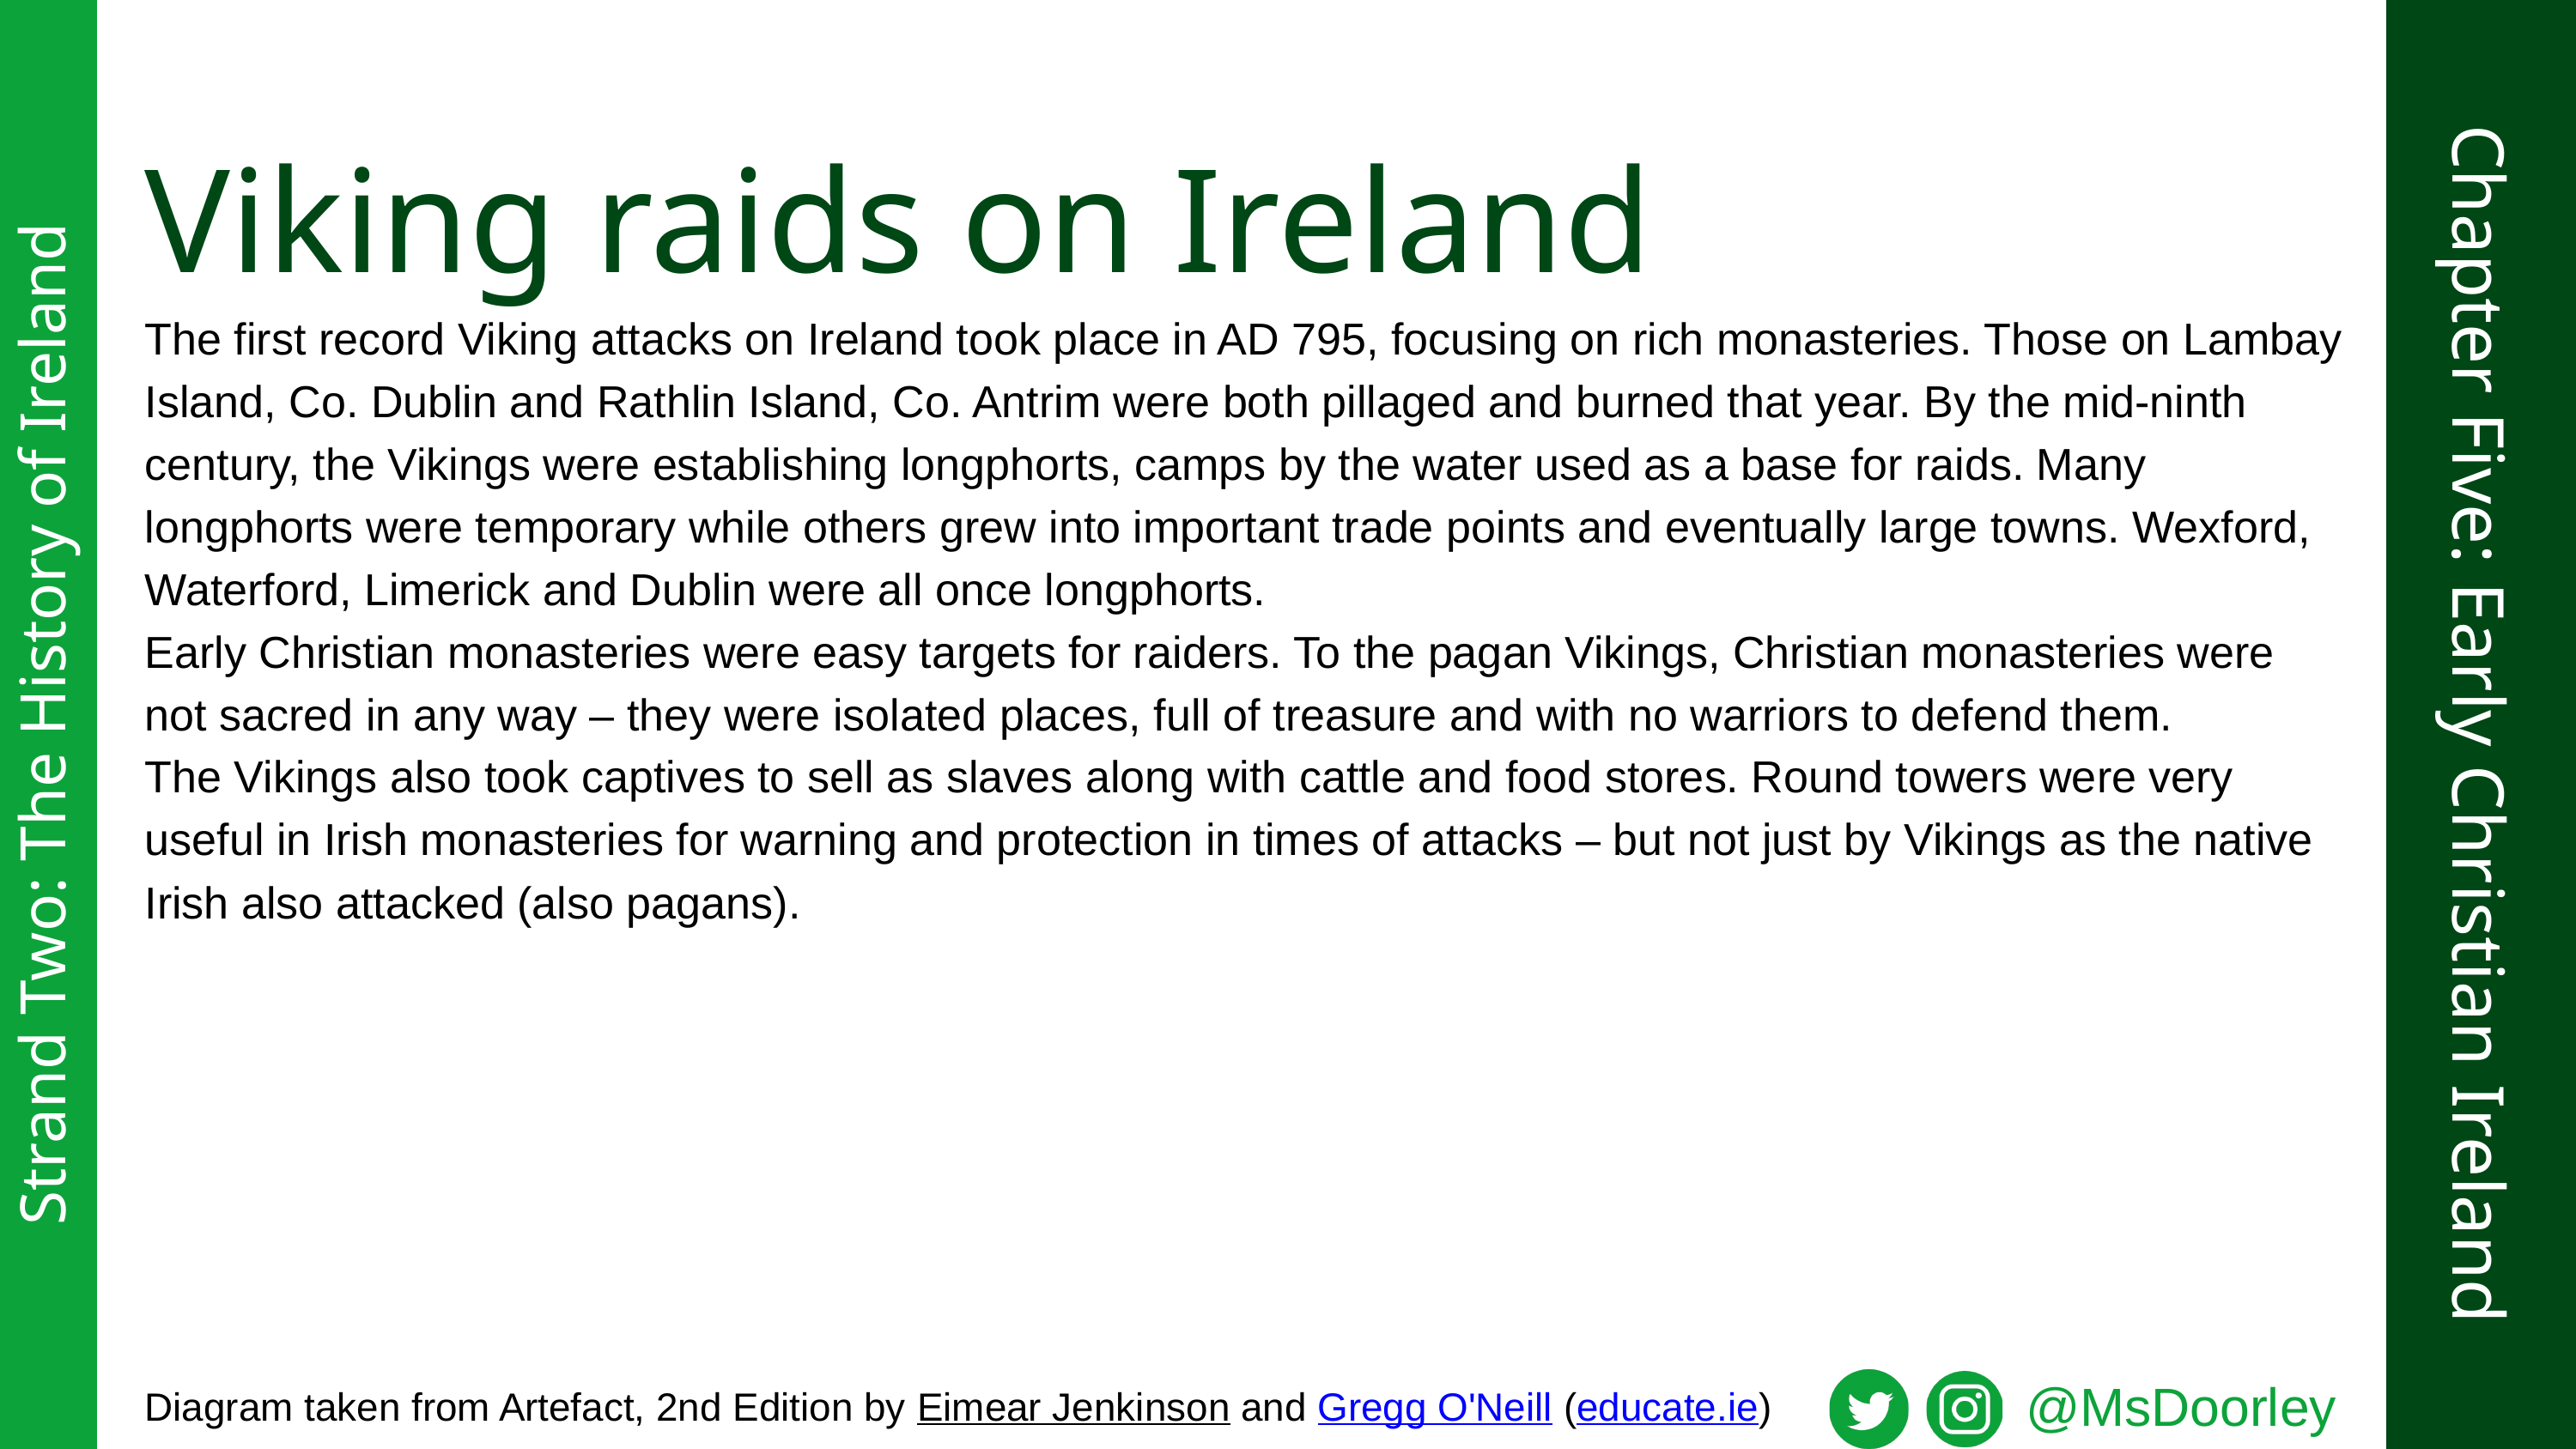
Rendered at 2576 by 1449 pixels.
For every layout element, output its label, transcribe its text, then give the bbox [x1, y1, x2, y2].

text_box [0, 0, 97, 1449]
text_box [1829, 1369, 2386, 1449]
text_box Diagram taken from Artefact, 2nd Edition by Eimear Jenkinson and Gregg O'Neill (educate.ie) [144, 1373, 1825, 1429]
text_box Viking raids on Ireland [144, 100, 2344, 301]
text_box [2385, 0, 2576, 1449]
text_box The first record Viking attacks on Ireland took place in AD 795, focusing on rich monasteries. Those on Lambay Island, Co. Dublin and Rathlin Island, Co. Antrim were both pillaged and burned that year. By the mid-ninth century, the Vikings were establishing longphorts, camps by the water used as a base for raids. Many longphorts were temporary while others grew into important trade points and eventually large towns. Wexford, Waterford, Limerick and Dublin were all once longphorts. Early Christian monasteries were easy targets for raiders. To the pagan Vikings, Christian monasteries were not sacred in any way – they were isolated places, full of treasure and with no warriors to defend them. The Vikings also took captives to sell as slaves along with cattle and food stores. Round towers were very useful in Irish monasteries for warning and protection in times of attacks – but not just by Vikings as the native Irish also attacked (also pagans). [144, 301, 2344, 928]
